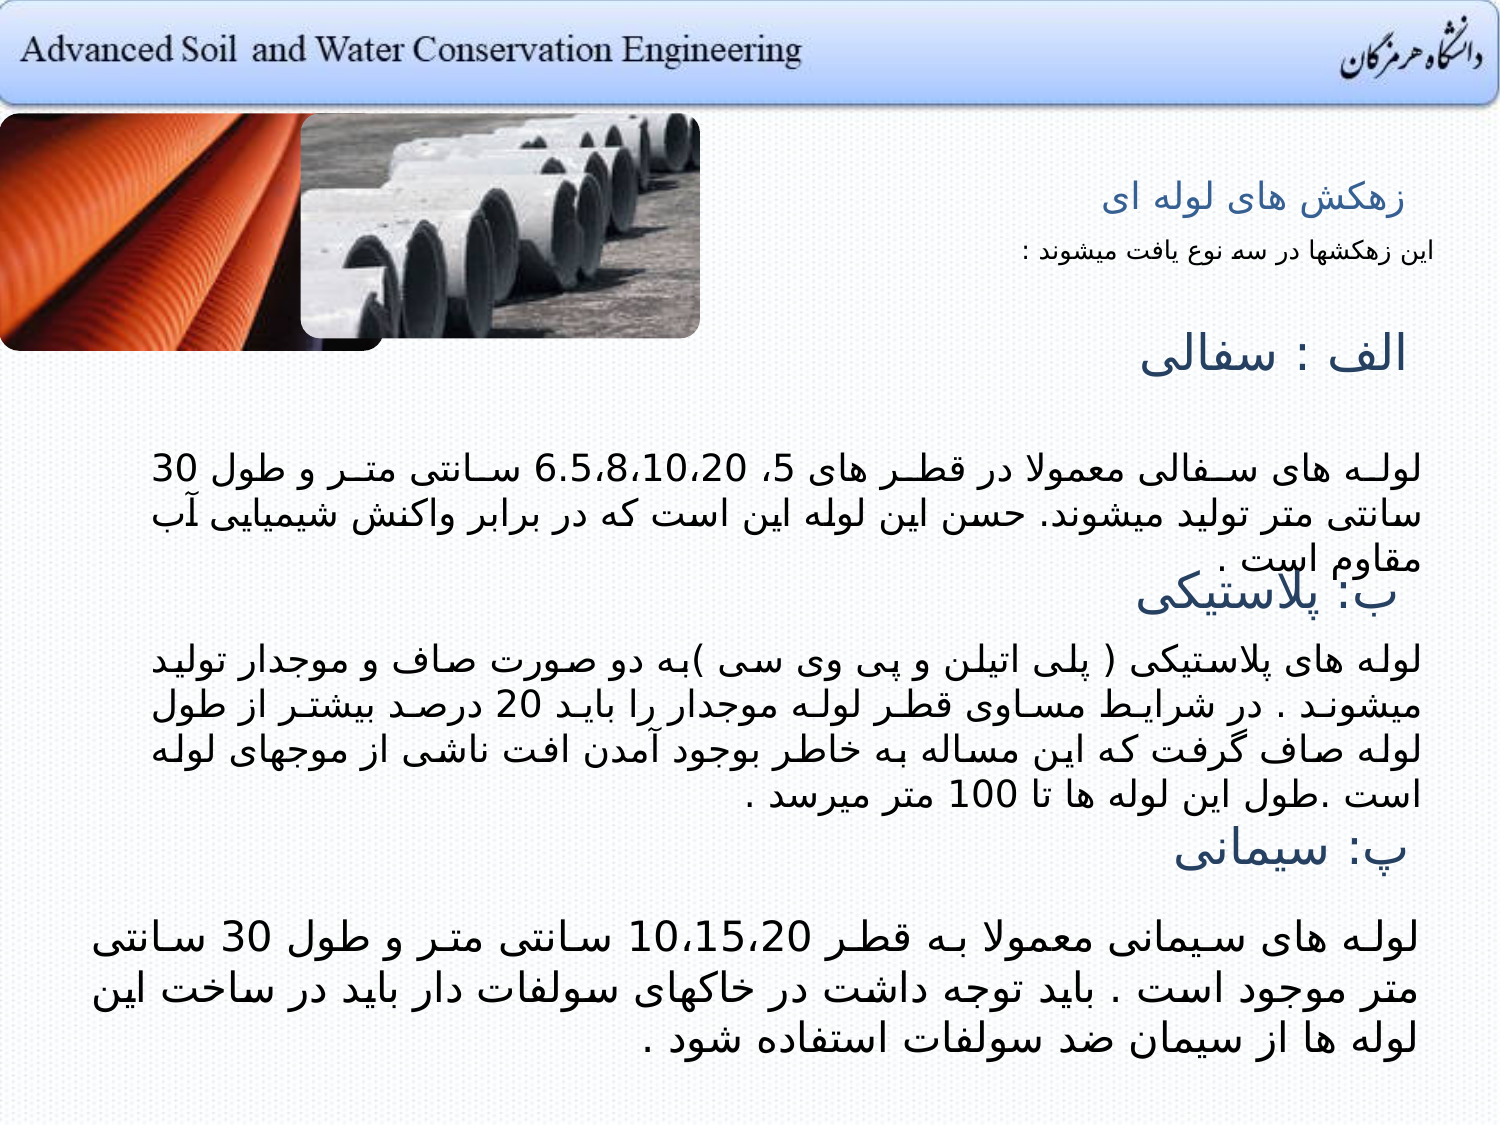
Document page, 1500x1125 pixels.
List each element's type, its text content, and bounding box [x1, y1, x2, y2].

text_box الف : سفالی [966, 313, 1424, 389]
text_box پ: سیمانی [938, 806, 1425, 882]
text_box ب: پلاستیکی [1045, 550, 1415, 626]
text_box لوله های سیمانی معمولا به قطر 10،15،20 سانتی متر و طول 30 سانتی متر موجود است . باید توجه داشت در خاکهای سولفات دار باید در ساخت این لوله ها از سیمان ضد سولفات استفاده شود . [76, 902, 1435, 1068]
picture [0, 0, 1500, 1125]
subtitle این زهکشها در سه نوع یافت میشوند : [1006, 225, 1450, 293]
text_box لوله های سفالی معمولا در قطر های 5، 6.5،8،10،20 سانتی متر و طول 30 سانتی متر تولید میشوند. حسن این لوله این است که در برابر واکنش شیمیایی آب مقاوم است . [135, 435, 1438, 586]
title زهکش های لوله ای [1069, 164, 1425, 225]
text_box لوله های پلاستیکی ( پلی اتیلن و پی وی سی )به دو صورت صاف و موجدار تولید میشوند . در شرایط مساوی قطر لوله موجدار را باید 20 درصد بیشتر از طول لوله صاف گرفت که این مساله به خاطر بوجود آمدن افت ناشی از موجهای لوله است .طول این لوله ها تا 100 متر میرسد . [135, 627, 1438, 823]
